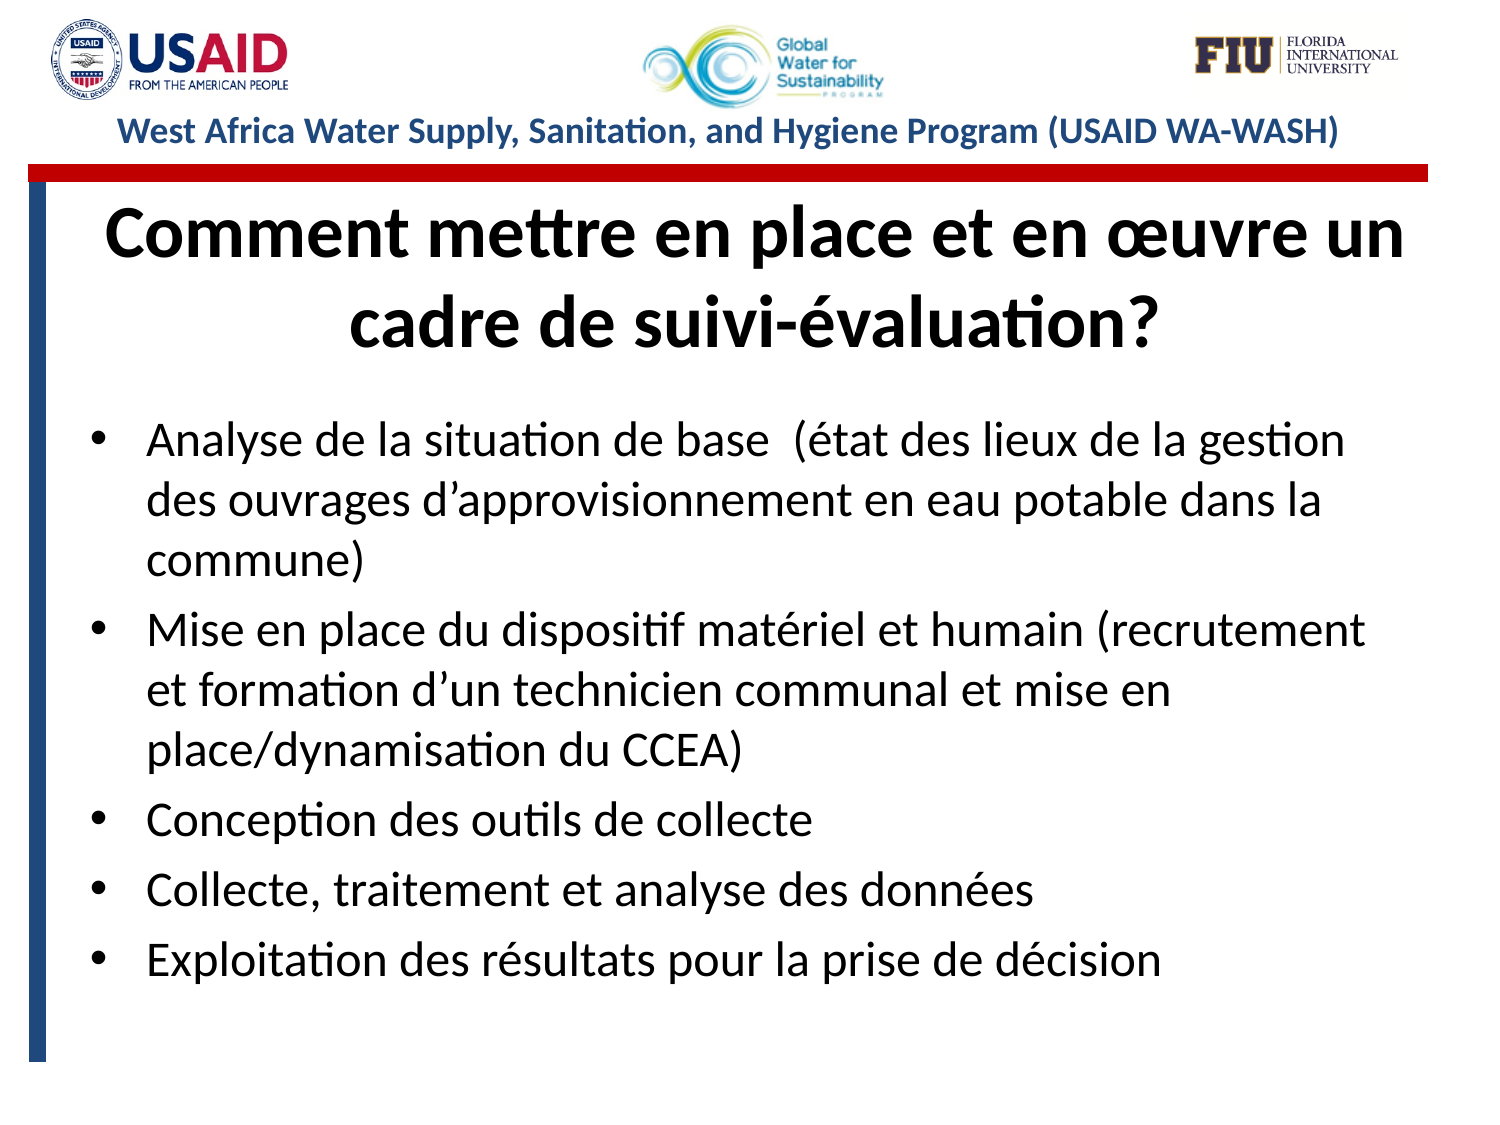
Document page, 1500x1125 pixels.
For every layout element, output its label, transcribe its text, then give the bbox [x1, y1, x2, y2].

picture [51, 19, 288, 99]
title Comment mettre en place et en œuvre un cadre de suivi-évaluation? [62, 174, 1450, 313]
list Analyse de la situation de base (état des lieux de la gestion des ouvrages d’approvisionnement en eau potable dans la commune) Mise en place du dispositif matériel et humain (recrutement et formation d’un technicien communal et mise en place/dynamisation du CCEA) Conception des outils de collecte Collecte, traitement et analyse des données Exploitation des résultats pour la prise de décision [75, 399, 1425, 1038]
picture [1187, 12, 1406, 99]
picture [637, 21, 888, 113]
